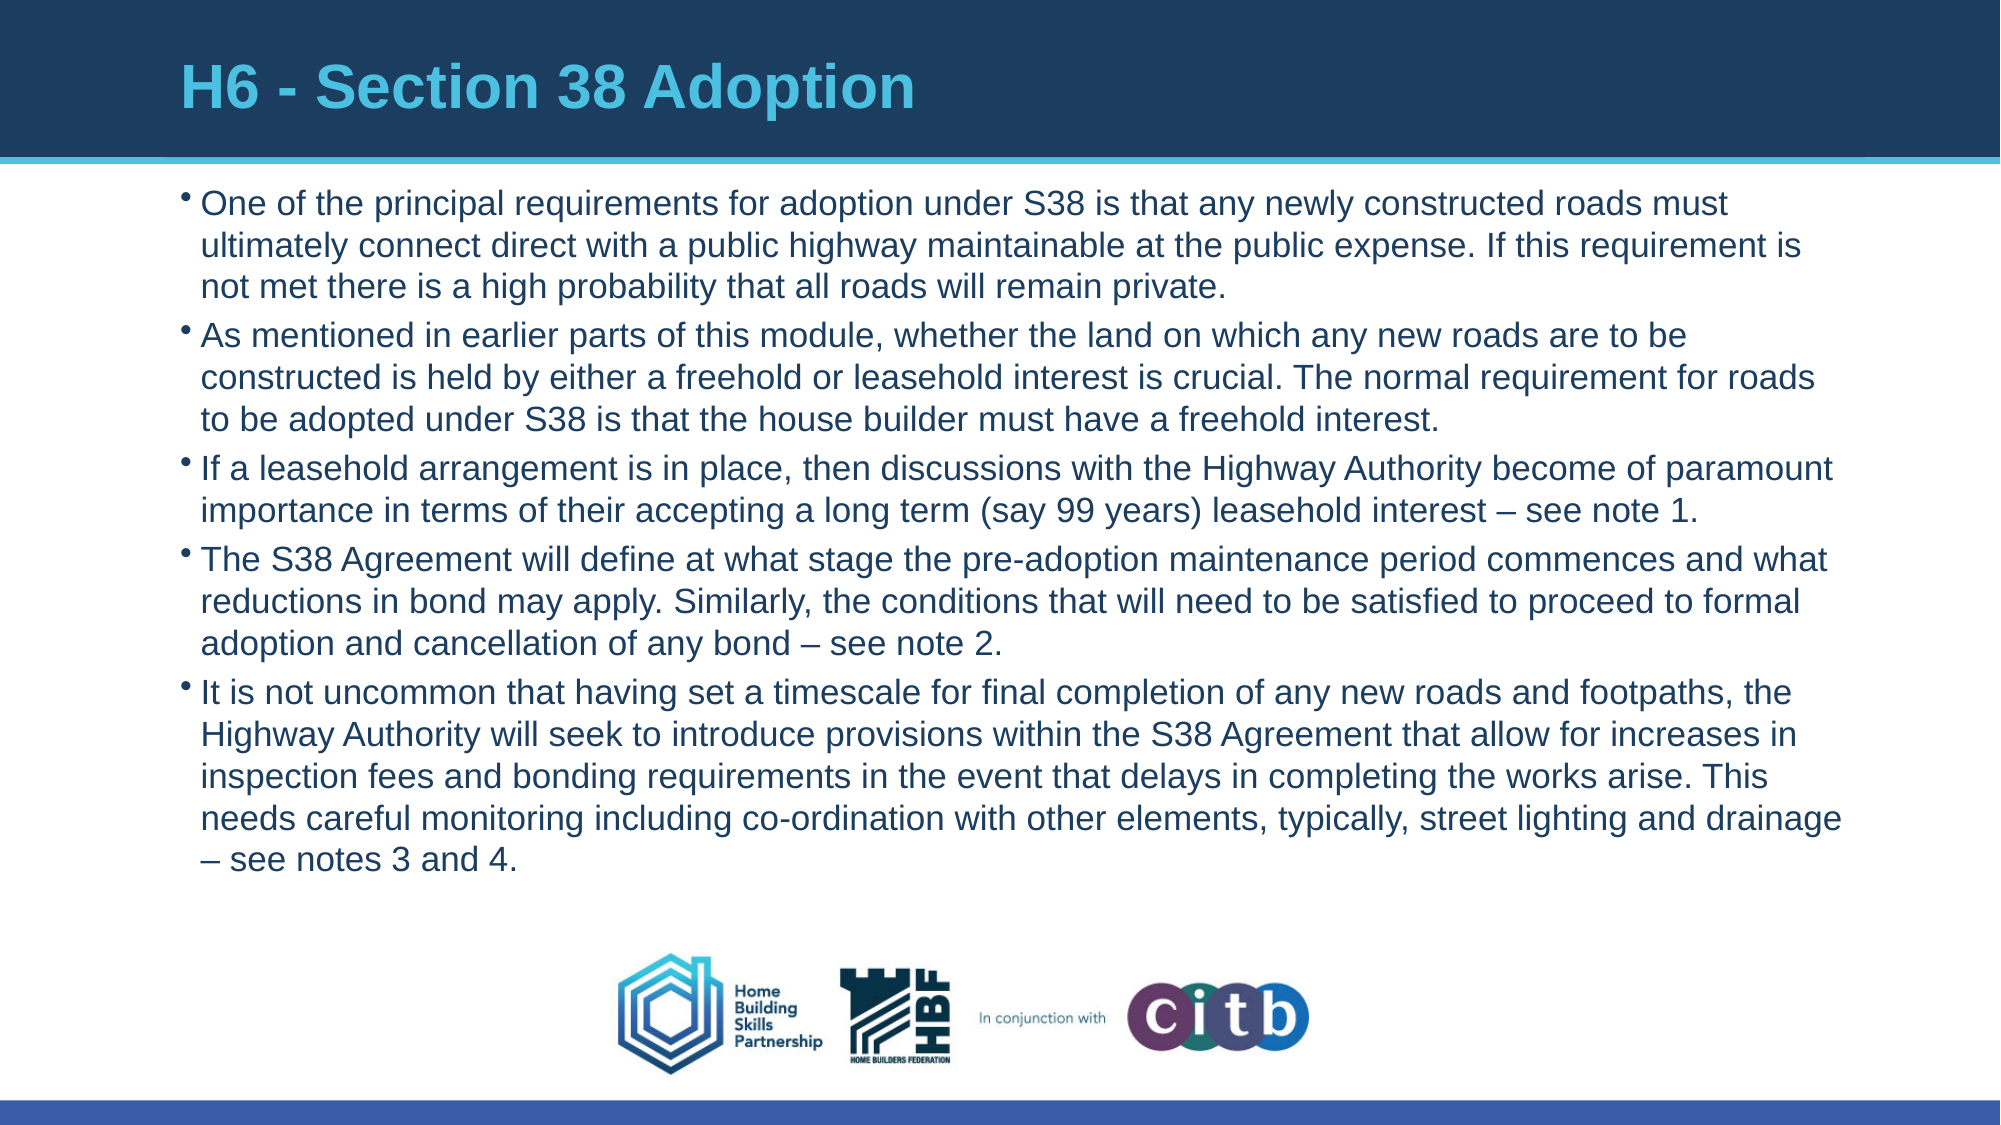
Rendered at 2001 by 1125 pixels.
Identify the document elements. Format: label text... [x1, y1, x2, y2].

title H6 - Section 38 Adoption [164, 9, 1866, 158]
list One of the principal requirements for adoption under S38 is that any newly constructed roads must ultimately connect direct with a public highway maintainable at the public expense. If this requirement is not met there is a high probability that all roads will remain private. As mentioned in earlier parts of this module, whether the land on which any new roads are to be constructed is held by either a freehold or leasehold interest is crucial. The normal requirement for roads to be adopted under S38 is that the house builder must have a freehold interest. If a leasehold arrangement is in place, then discussions with the Highway Authority become of paramount importance in terms of their accepting a long term (say 99 years) leasehold interest – see note 1. The S38 Agreement will define at what stage the pre-adoption maintenance period commences and what reductions in bond may apply. Similarly, the conditions that will need to be satisfied to proceed to formal adoption and cancellation of any bond – see note 2. It is not uncommon that having set a timescale for final completion of any new roads and footpaths, the Highway Authority will seek to introduce provisions within the S38 Agreement that allow for increases in inspection fees and bonding requirements in the event that delays in completing the works arise. This needs careful monitoring including co-ordination with other elements, typically, street lighting and drainage – see notes 3 and 4. [164, 172, 1866, 921]
picture [577, 936, 1328, 1084]
